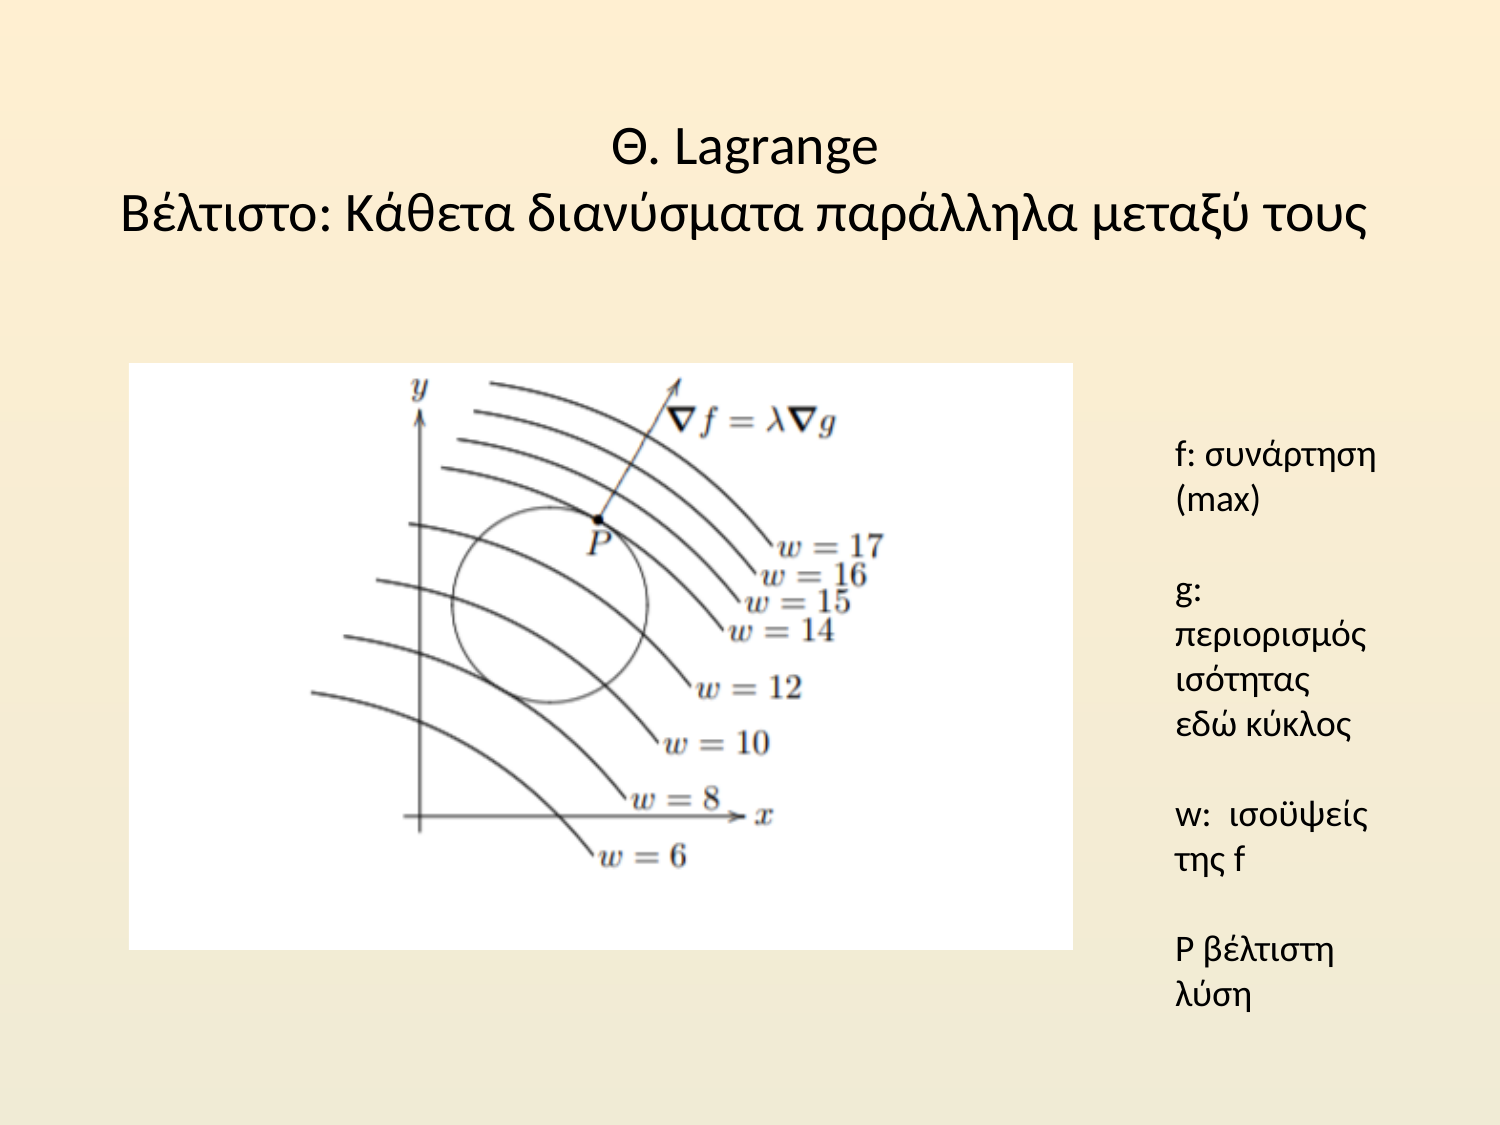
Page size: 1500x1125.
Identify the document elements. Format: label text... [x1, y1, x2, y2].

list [128, 362, 1074, 950]
title Θ. Lagrange Bέλτιστο: Κάθετα διανύσματα παράλληλα μεταξύ τους [70, 82, 1421, 270]
text_box f: συνάρτηση (max) g: περιορισμός ισότητας εδώ κύκλος w: ισοϋψείς της f P βέλτιστη λύση [1160, 421, 1407, 1112]
